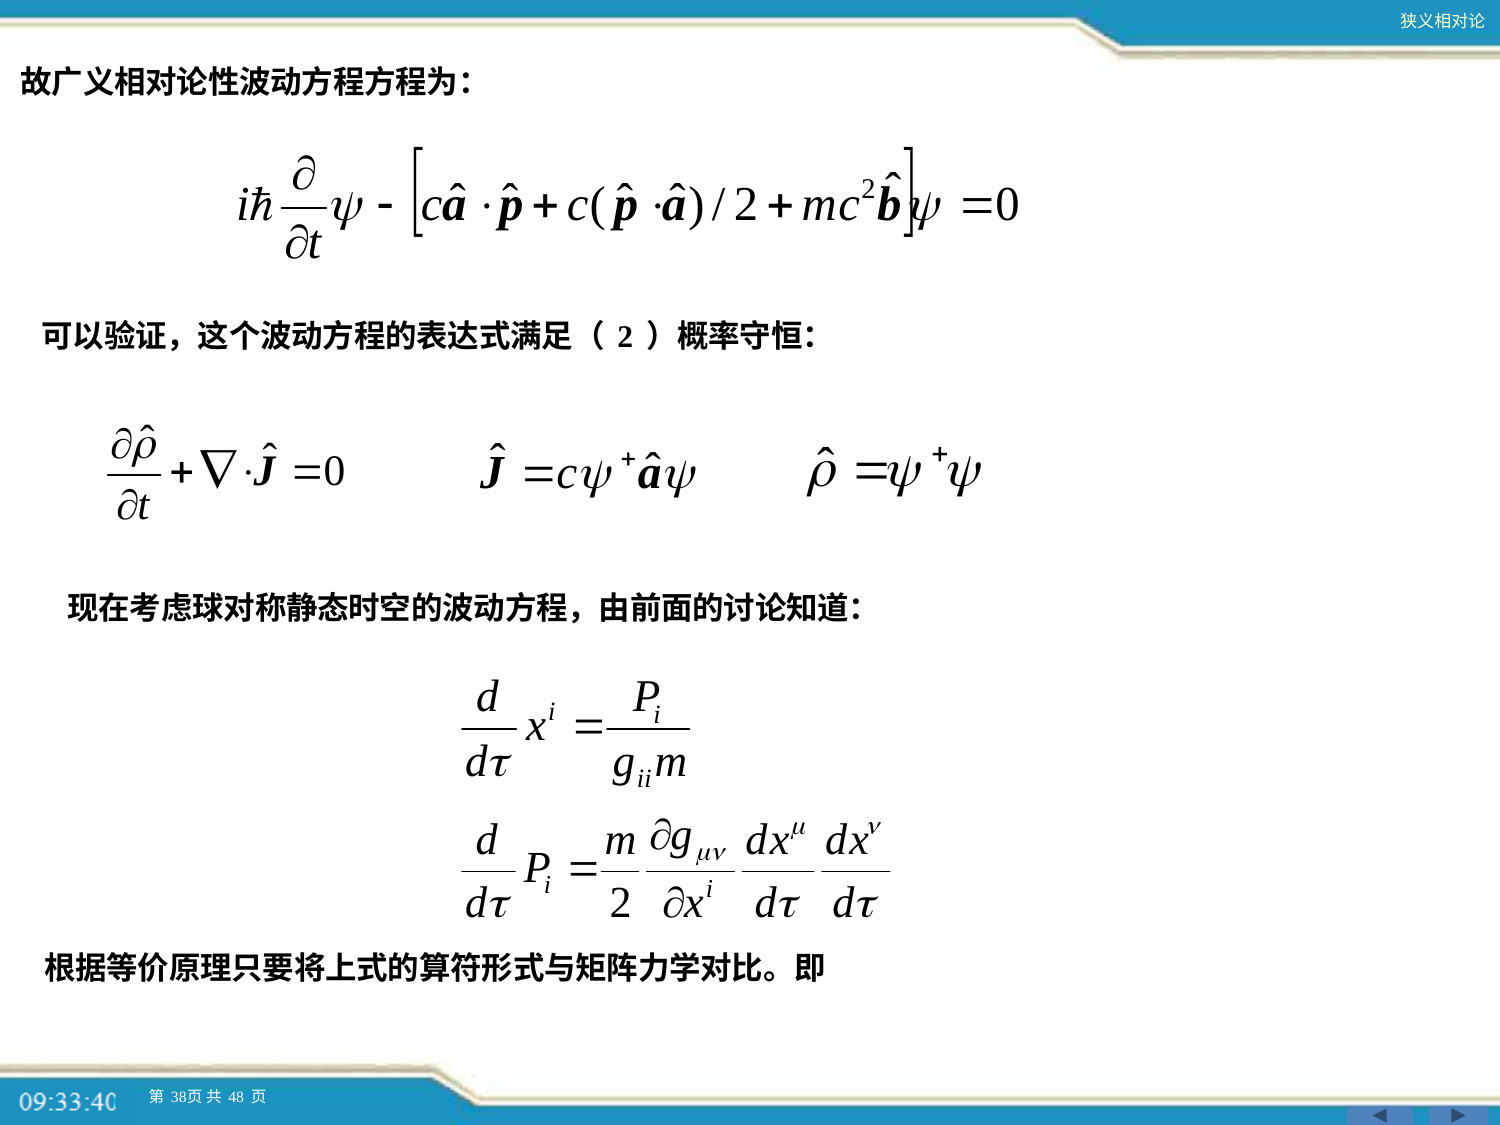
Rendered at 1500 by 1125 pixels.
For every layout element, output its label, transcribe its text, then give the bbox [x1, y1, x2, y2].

text_box 现在考虑球对称静态时空的波动方程，由前面的讨论知道： [11, 574, 1423, 733]
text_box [454, 668, 699, 798]
text_box 故广义相对论性波动方程方程为： [5, 48, 1180, 132]
text_box 可以验证，这个波动方程的表达式满足（2）概率守恒： [0, 302, 1479, 383]
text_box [454, 804, 900, 927]
picture [0, 0, 1500, 1125]
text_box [472, 433, 709, 509]
text_box 根据等价原理只要将上式的算符形式与矩阵力学对比。即 [29, 934, 1472, 1071]
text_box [100, 416, 351, 529]
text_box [797, 430, 996, 509]
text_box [230, 143, 1029, 270]
